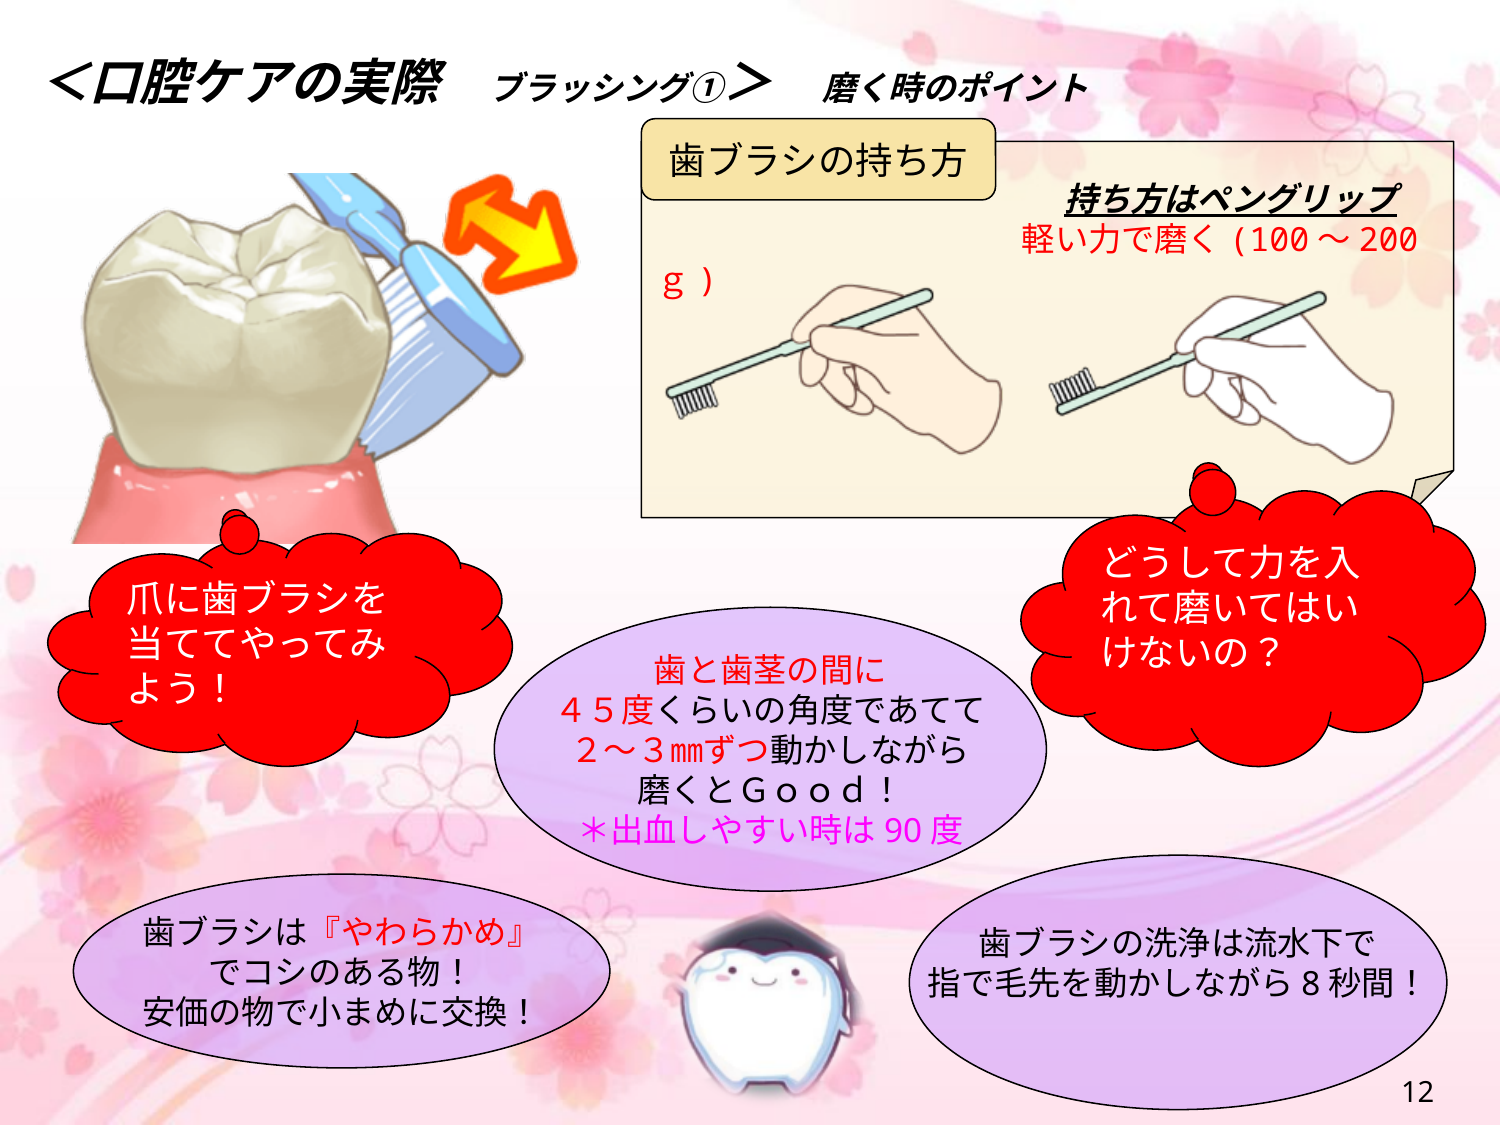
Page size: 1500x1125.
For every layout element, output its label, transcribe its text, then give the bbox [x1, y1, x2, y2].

text_box 歯と歯茎の間に ４５度くらいの角度であてて ２～３㎜ずつ動かしながら 磨くとＧｏｏｄ！ ＊出血しやすい時は90度 [494, 607, 1047, 892]
text_box 歯ブラシの洗浄は流水下で 指で毛先を動かしながら8秒間！ [909, 855, 1447, 1110]
title ＜口腔ケアの実際 ブラッシング①＞ 磨く時のポイント [24, 50, 1407, 110]
text_box 爪に歯ブラシを当ててやってみよう！ [47, 552, 513, 767]
text_box どうして力を入れて磨いてはいけないの？ [1020, 479, 1486, 767]
picture [0, 0, 1500, 1125]
text_box 歯ブラシは『やわらかめ』 でコシのある物！ 安価の物で小まめに交換！ [73, 874, 610, 1068]
text_box 歯ブラシの持ち方 [641, 118, 996, 200]
slide_number 12 [1373, 1078, 1462, 1108]
text_box 持ち方はペングリップ 軽い力で磨く(100～200ｇ) [641, 141, 1454, 518]
